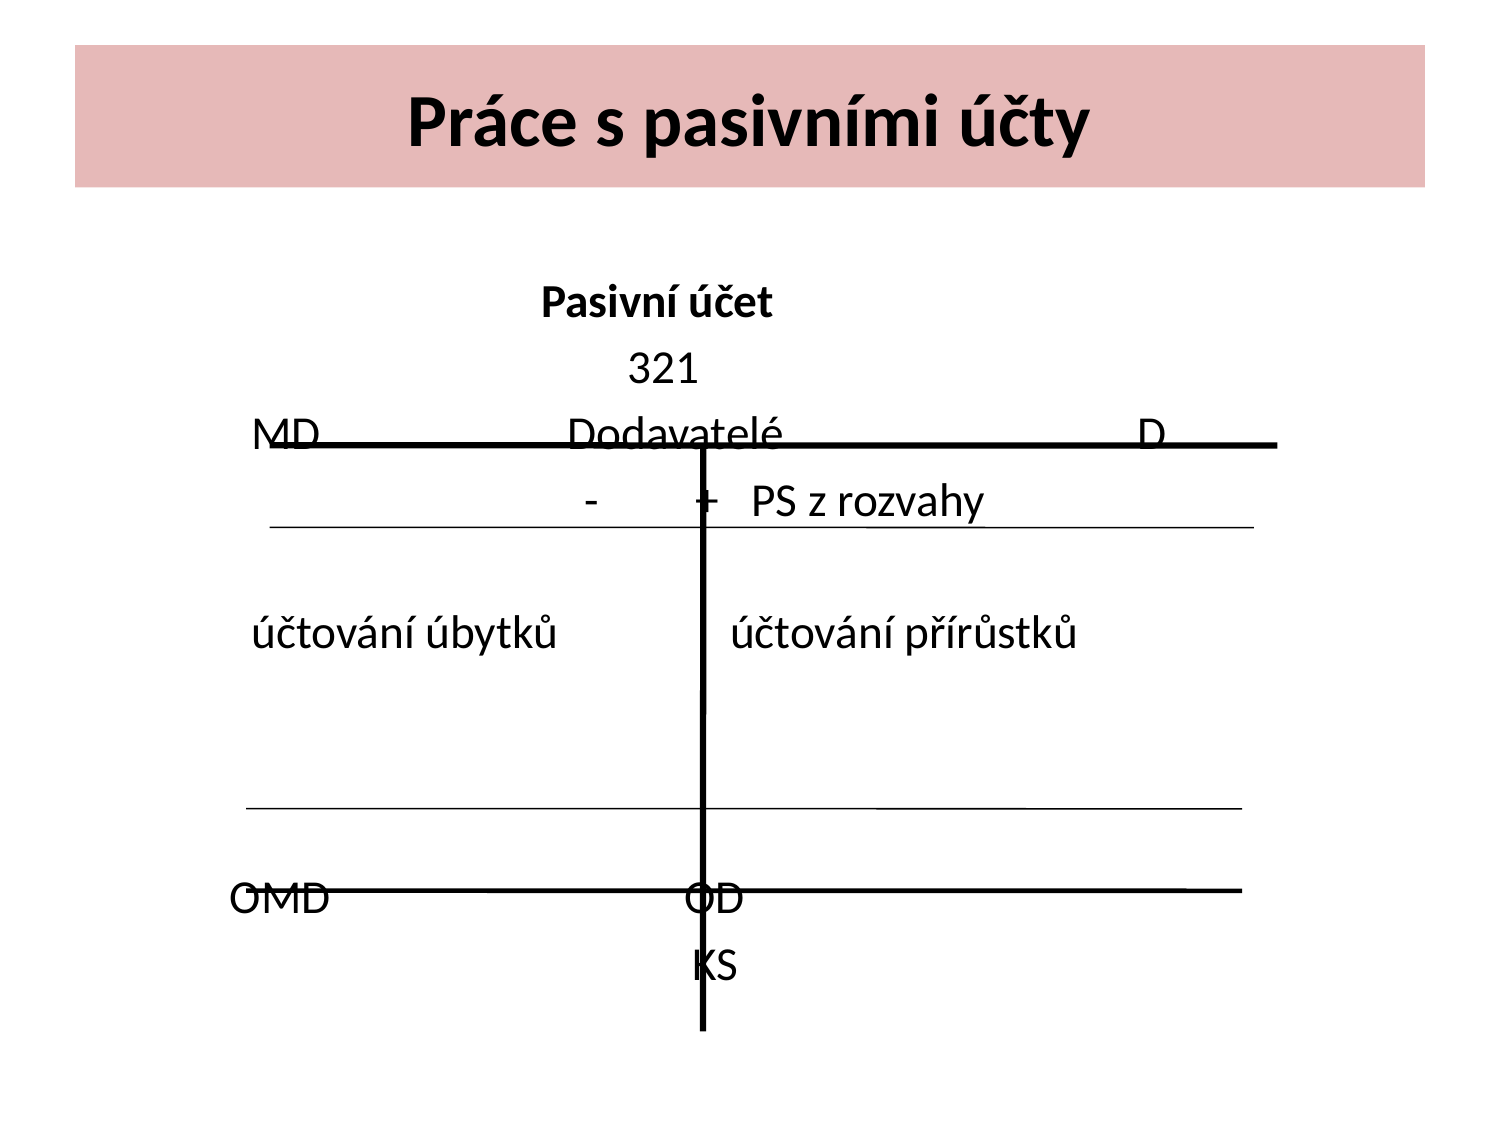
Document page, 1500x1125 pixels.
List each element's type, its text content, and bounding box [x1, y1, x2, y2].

title Práce s pasivními účty [75, 45, 1425, 188]
list Pasivní účet 321 MD Dodavatelé D - + PS z rozvahy účtování úbytků účtování přírůstků OMD OD KS [75, 262, 1425, 1005]
